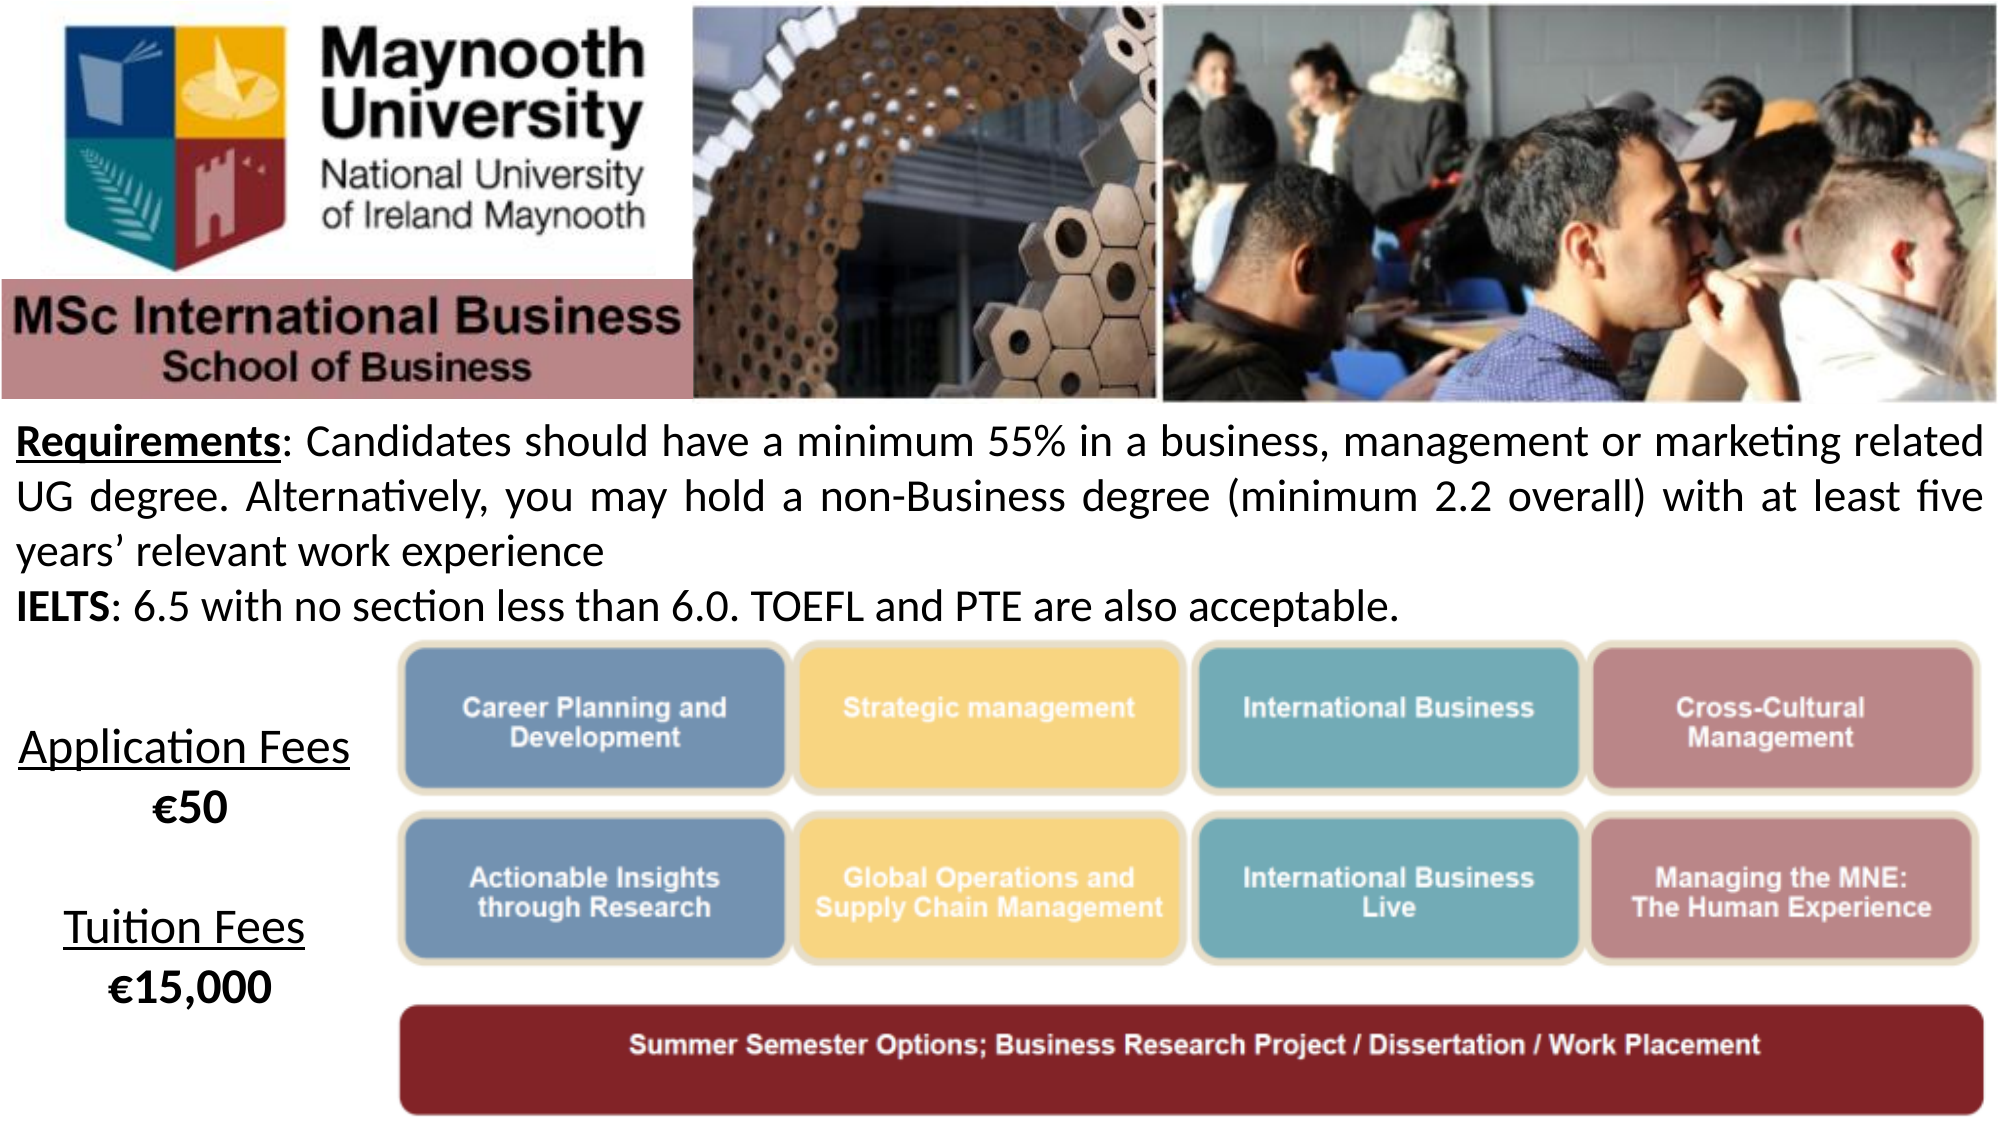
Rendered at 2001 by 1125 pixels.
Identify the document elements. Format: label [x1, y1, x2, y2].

text_box [0, 0, 2000, 1125]
